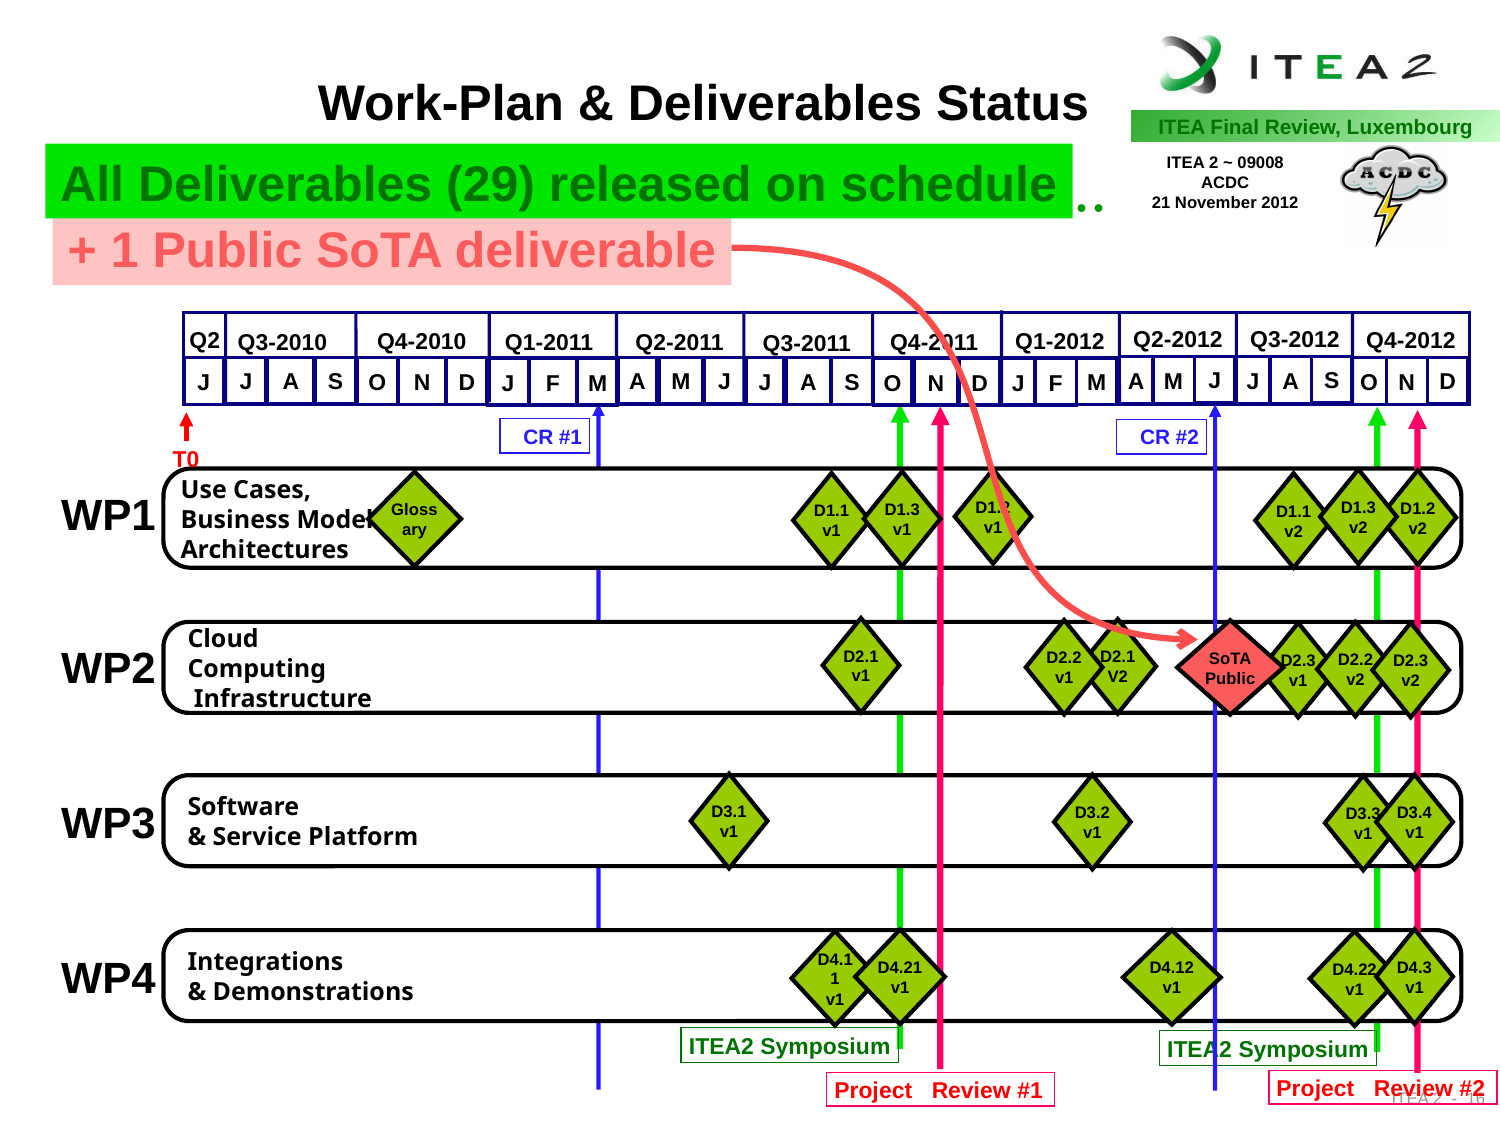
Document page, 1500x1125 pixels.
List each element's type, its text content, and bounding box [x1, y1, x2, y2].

picture [0, 0, 1500, 1125]
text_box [49, 310, 1500, 1107]
title Work-Plan & Deliverables Status [283, 36, 1124, 139]
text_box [734, 247, 1199, 640]
text_box All Deliverables (29) released on schedule [45, 143, 1073, 219]
text_box + 1 Public SoTA deliverable [52, 219, 732, 286]
